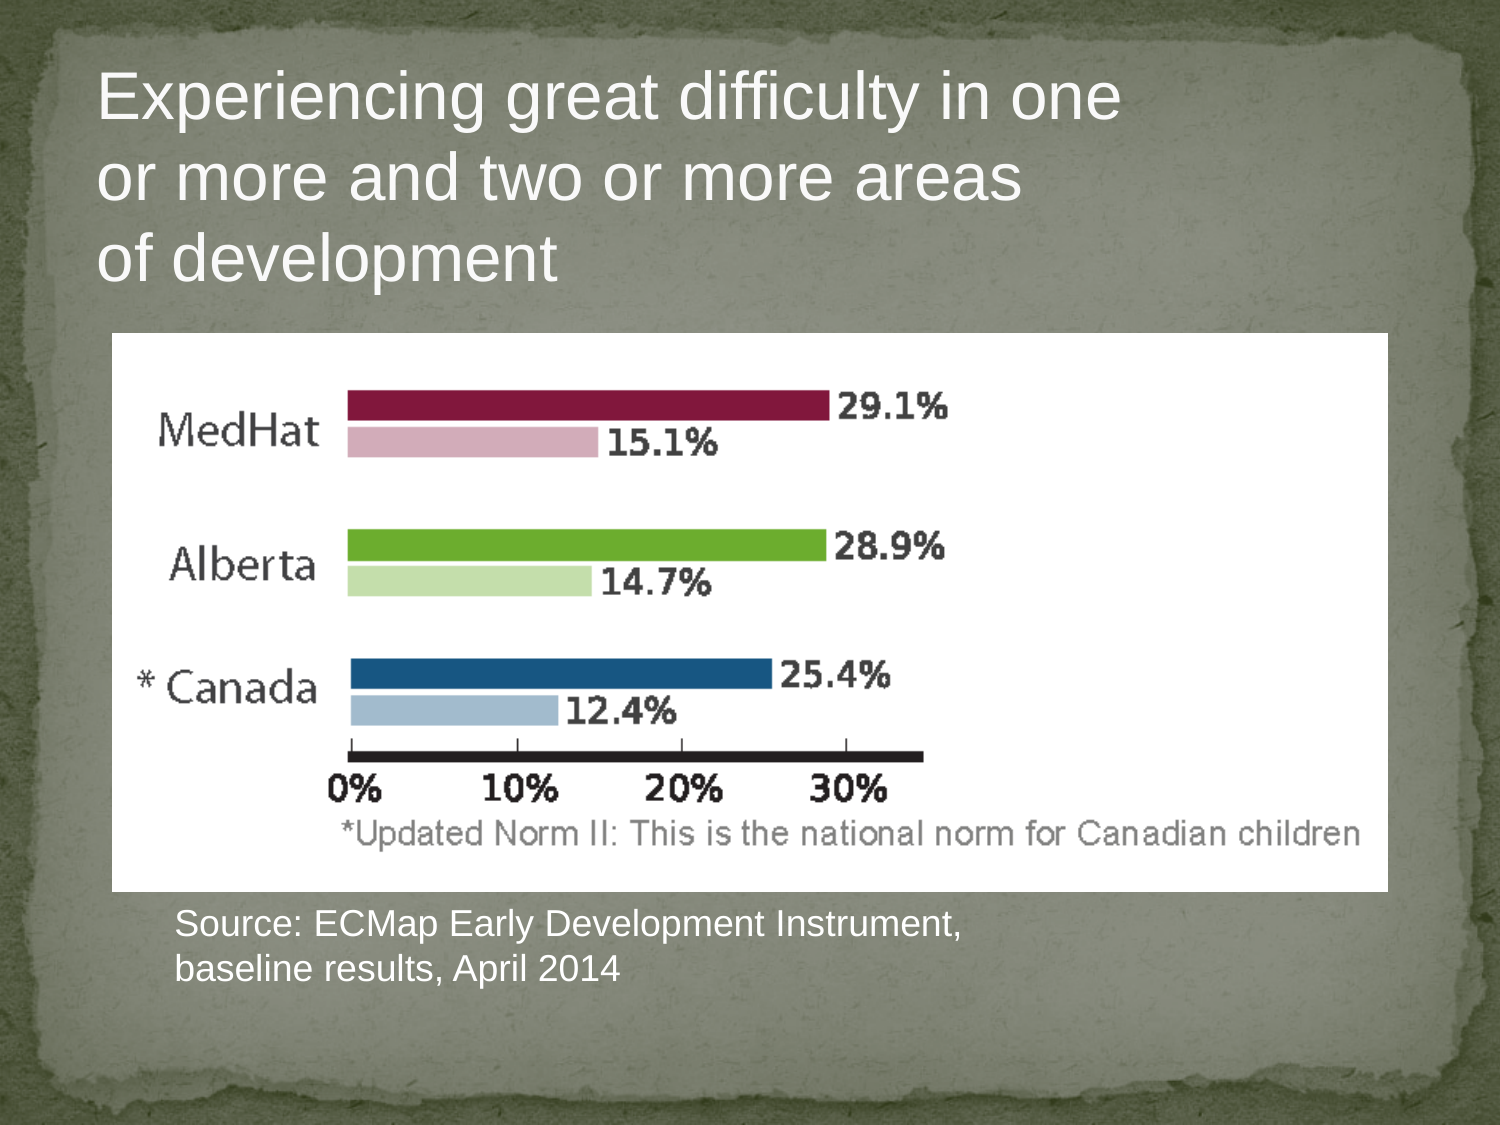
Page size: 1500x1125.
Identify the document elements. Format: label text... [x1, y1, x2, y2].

title Experiencing great difficulty in one or more and two or more areas of development [81, 66, 1490, 303]
text_box Source: ECMap Early Development Instrument, baseline results, April 2014 [159, 891, 1412, 998]
picture [0, 0, 1500, 1125]
